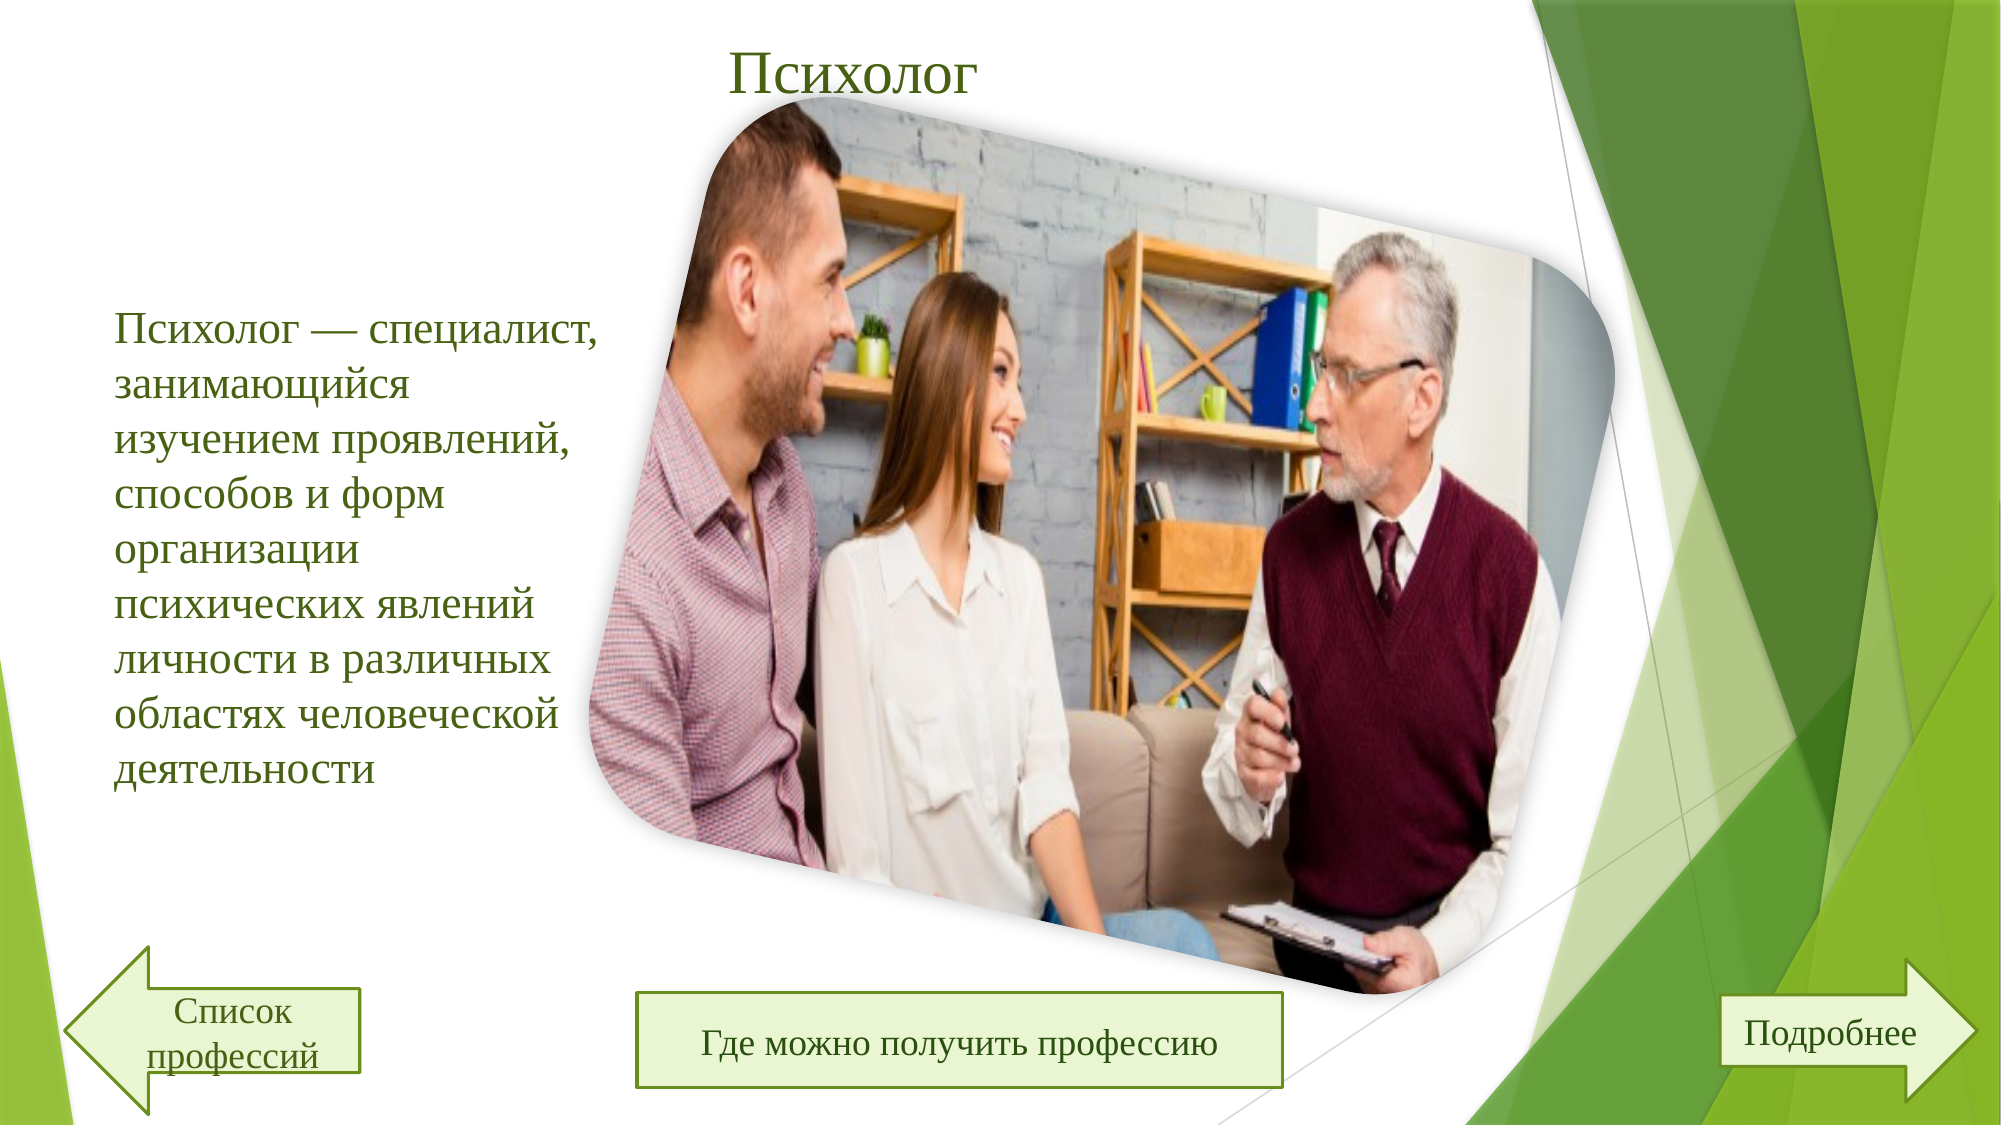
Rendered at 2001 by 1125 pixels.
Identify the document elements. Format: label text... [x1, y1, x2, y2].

text_box Подробнее [1718, 957, 1979, 1104]
text_box Список профессий [63, 945, 362, 1117]
picture [588, 97, 1615, 995]
title Психолог [186, 24, 1522, 167]
text_box Где можно получить профессию [635, 991, 1284, 1089]
text_box Психолог — специалист, занимающийся изучением проявлений, способов и форм организации психических явлений личности в различных областях человеческой деятельности [99, 290, 621, 976]
